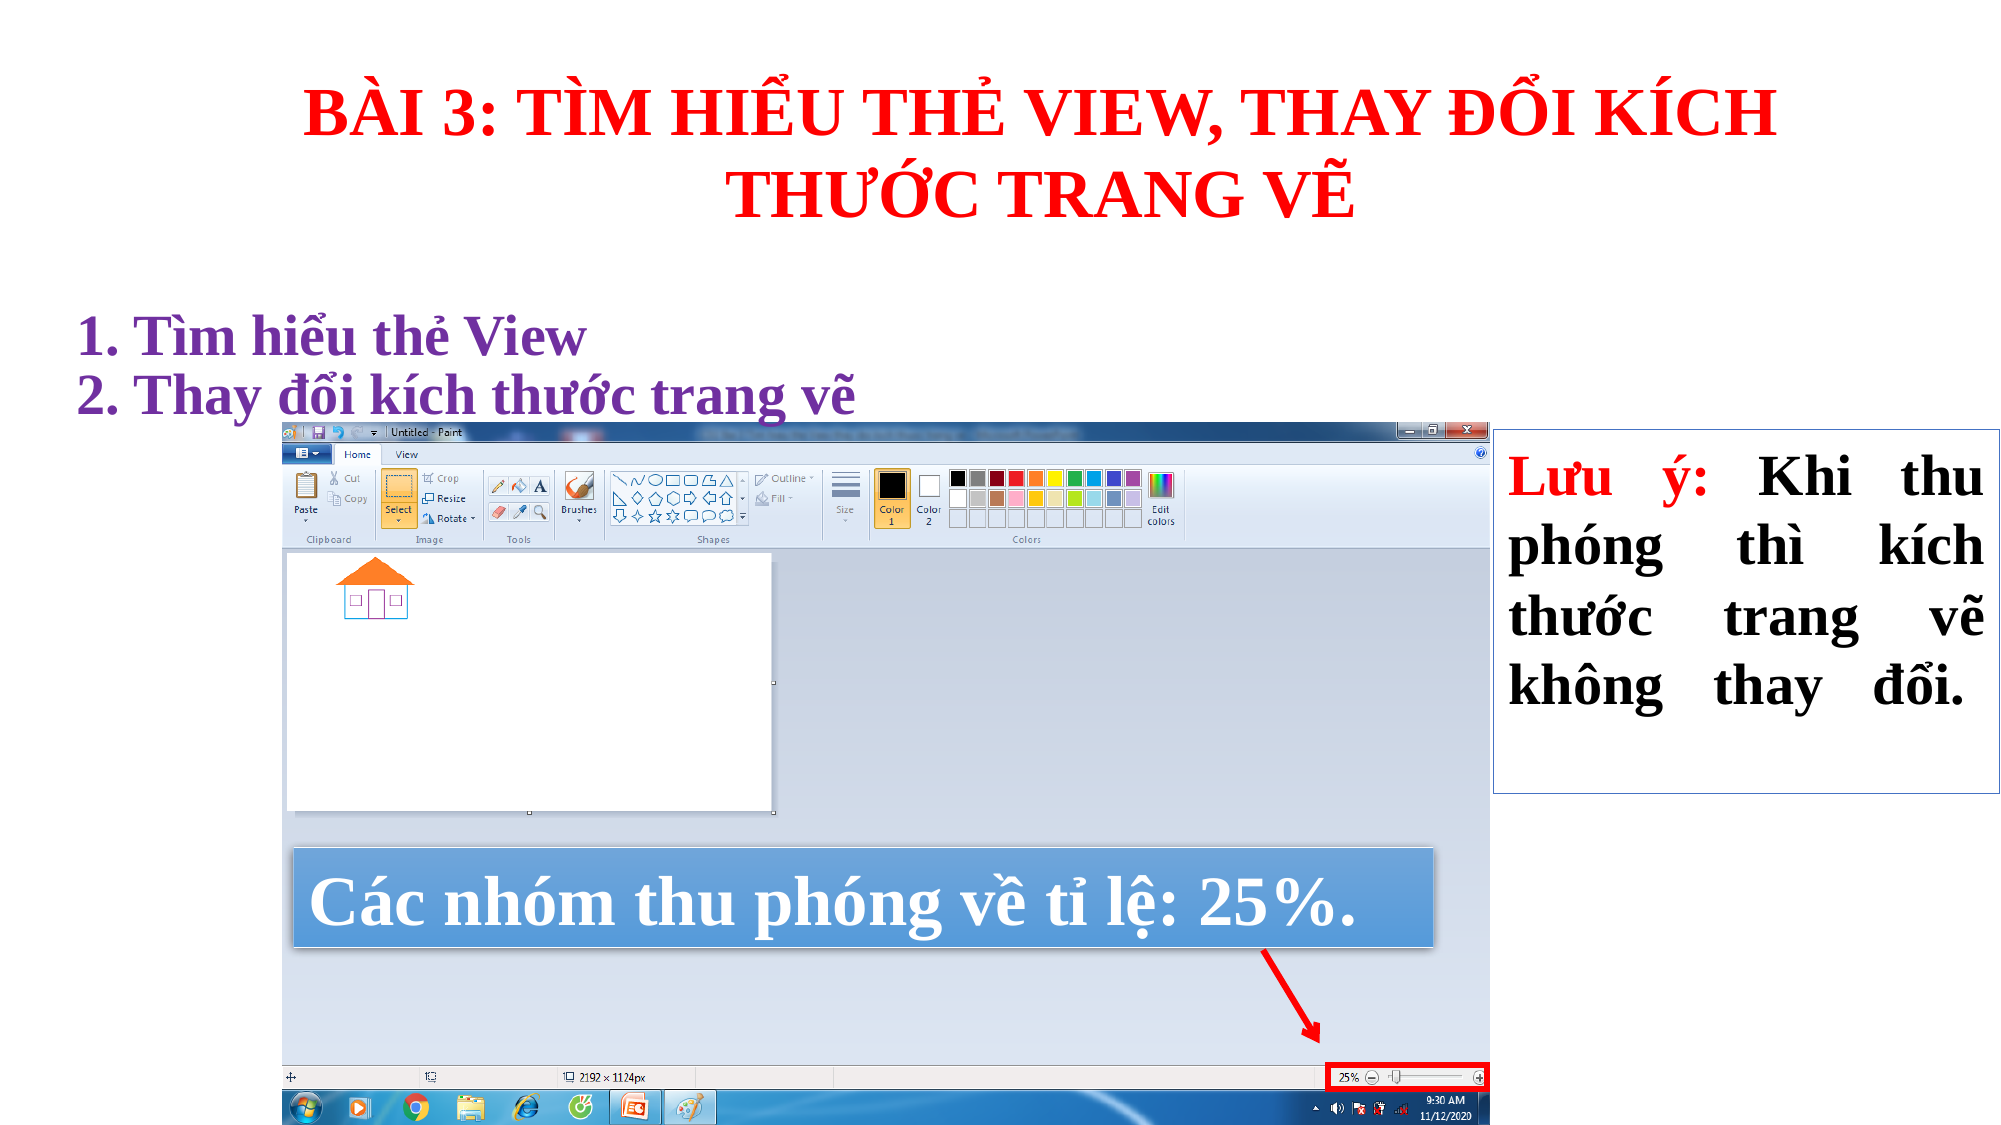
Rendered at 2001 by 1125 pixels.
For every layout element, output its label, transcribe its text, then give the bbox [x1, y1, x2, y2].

text_box 1. Tìm hiểu thẻ View [61, 289, 696, 375]
text_box Lưu ý: Khi thu phóng thì kích thước trang vẽ không thay đổi.: Khi [1493, 429, 2000, 794]
text_box 2. Thay đổi kích thước trang vẽ [61, 349, 1107, 434]
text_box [1244, 968, 1339, 1025]
text_box BÀI 3: TÌM HIỂU THẺ VIEW, THAY ĐỔI KÍCH THƯỚC TRANG VẼ [253, 58, 1830, 239]
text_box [1775, 589, 1823, 633]
picture [282, 422, 1490, 1125]
